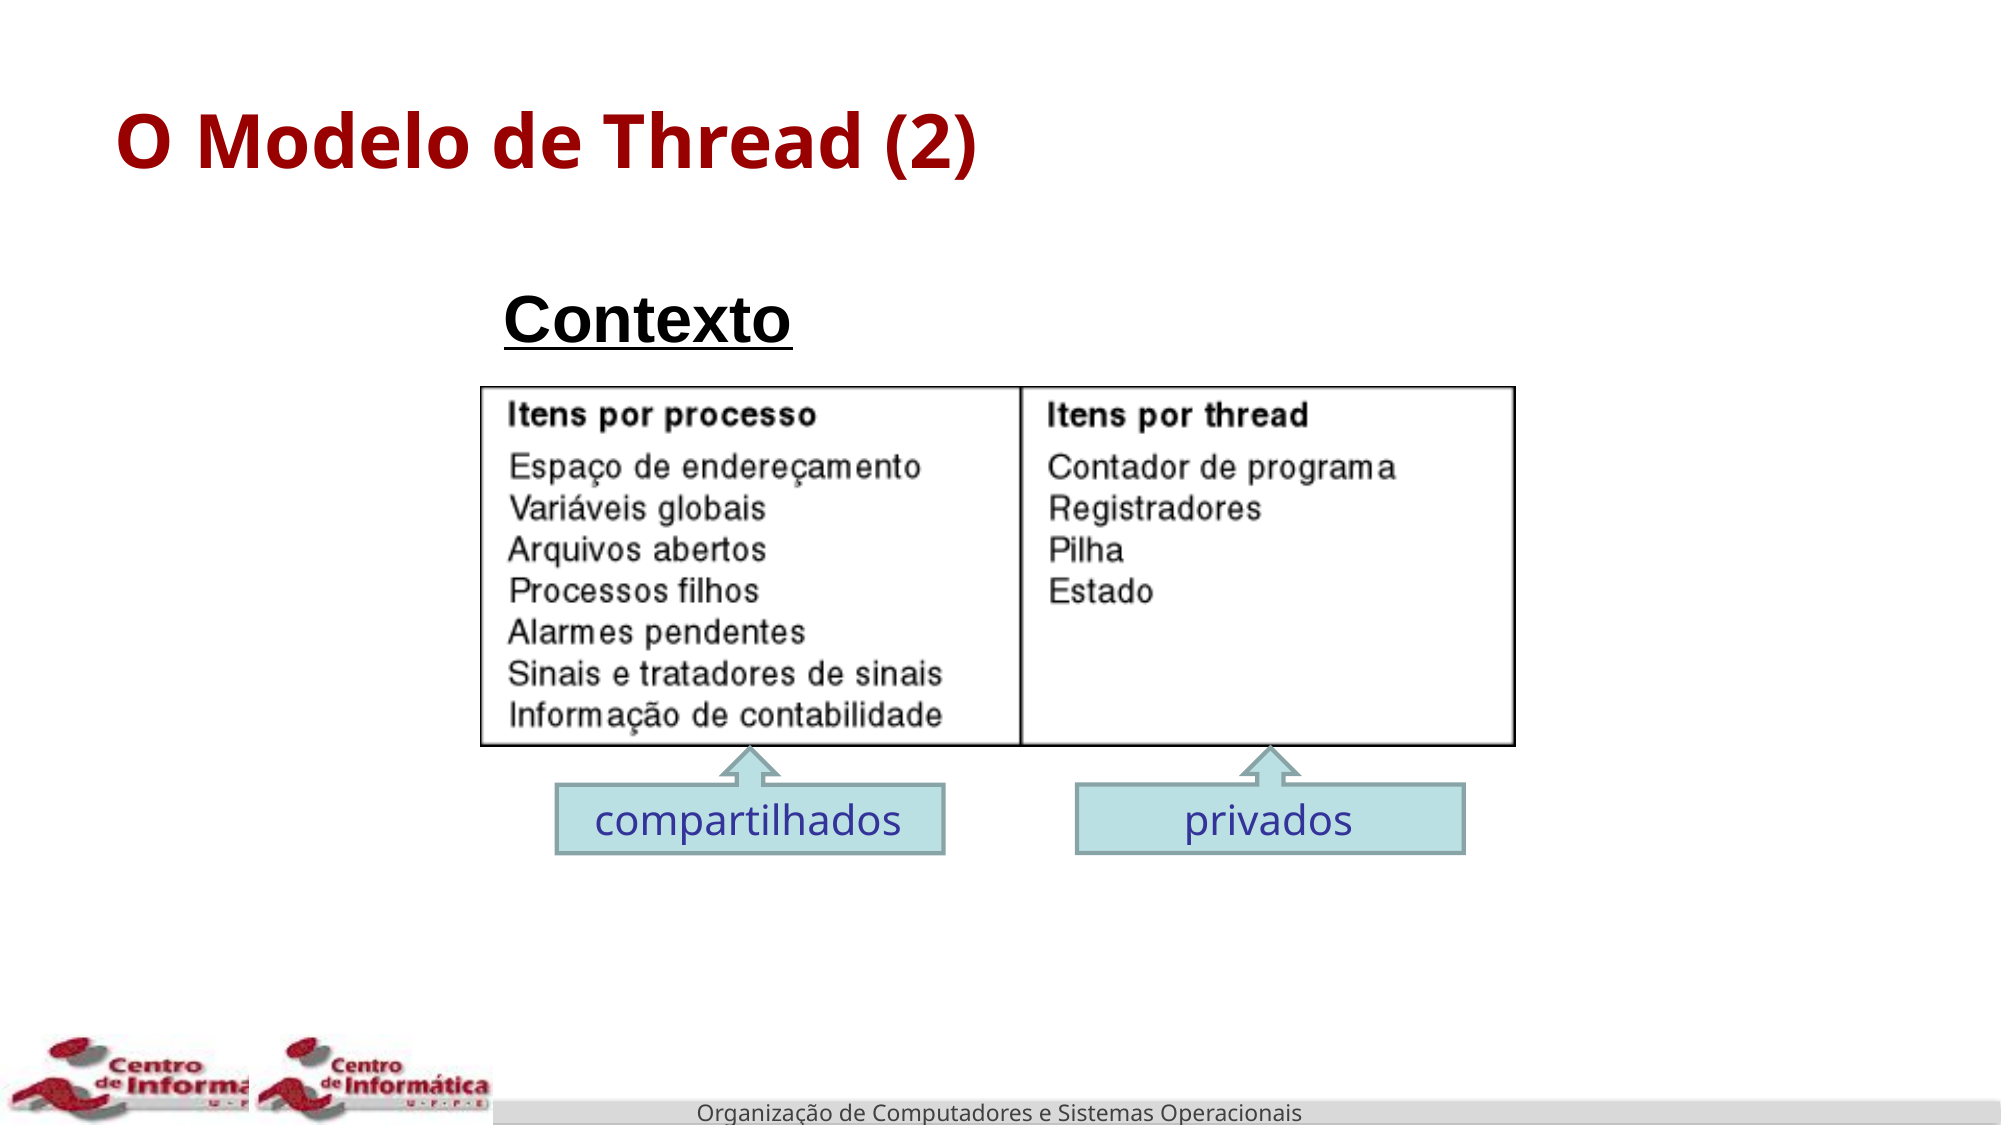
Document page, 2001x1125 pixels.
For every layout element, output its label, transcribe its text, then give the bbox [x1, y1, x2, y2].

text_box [1076, 747, 1465, 854]
picture [479, 386, 1516, 748]
text_box Contexto [488, 268, 808, 364]
title O Modelo de Thread (2) [99, 44, 1901, 233]
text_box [556, 747, 945, 854]
picture [0, 1033, 493, 1125]
